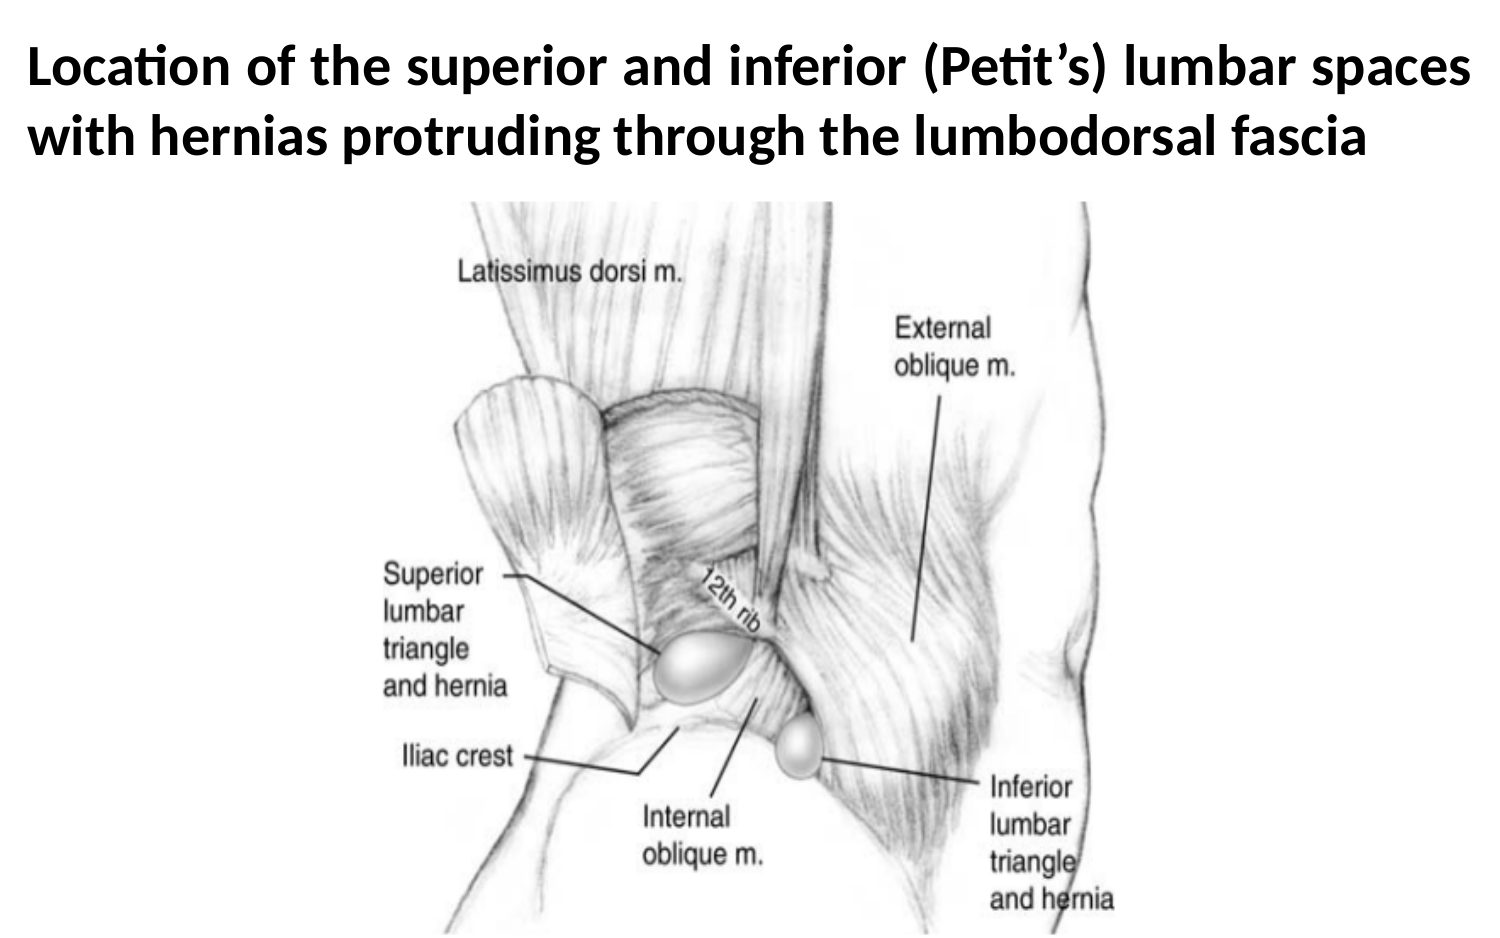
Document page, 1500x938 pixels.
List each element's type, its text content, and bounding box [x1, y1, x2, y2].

title Location of the superior and inferior (Petit’s) lumbar spaces with hernias protruding through the lumbodorsal fascia [12, 18, 1488, 175]
picture [0, 195, 1500, 938]
